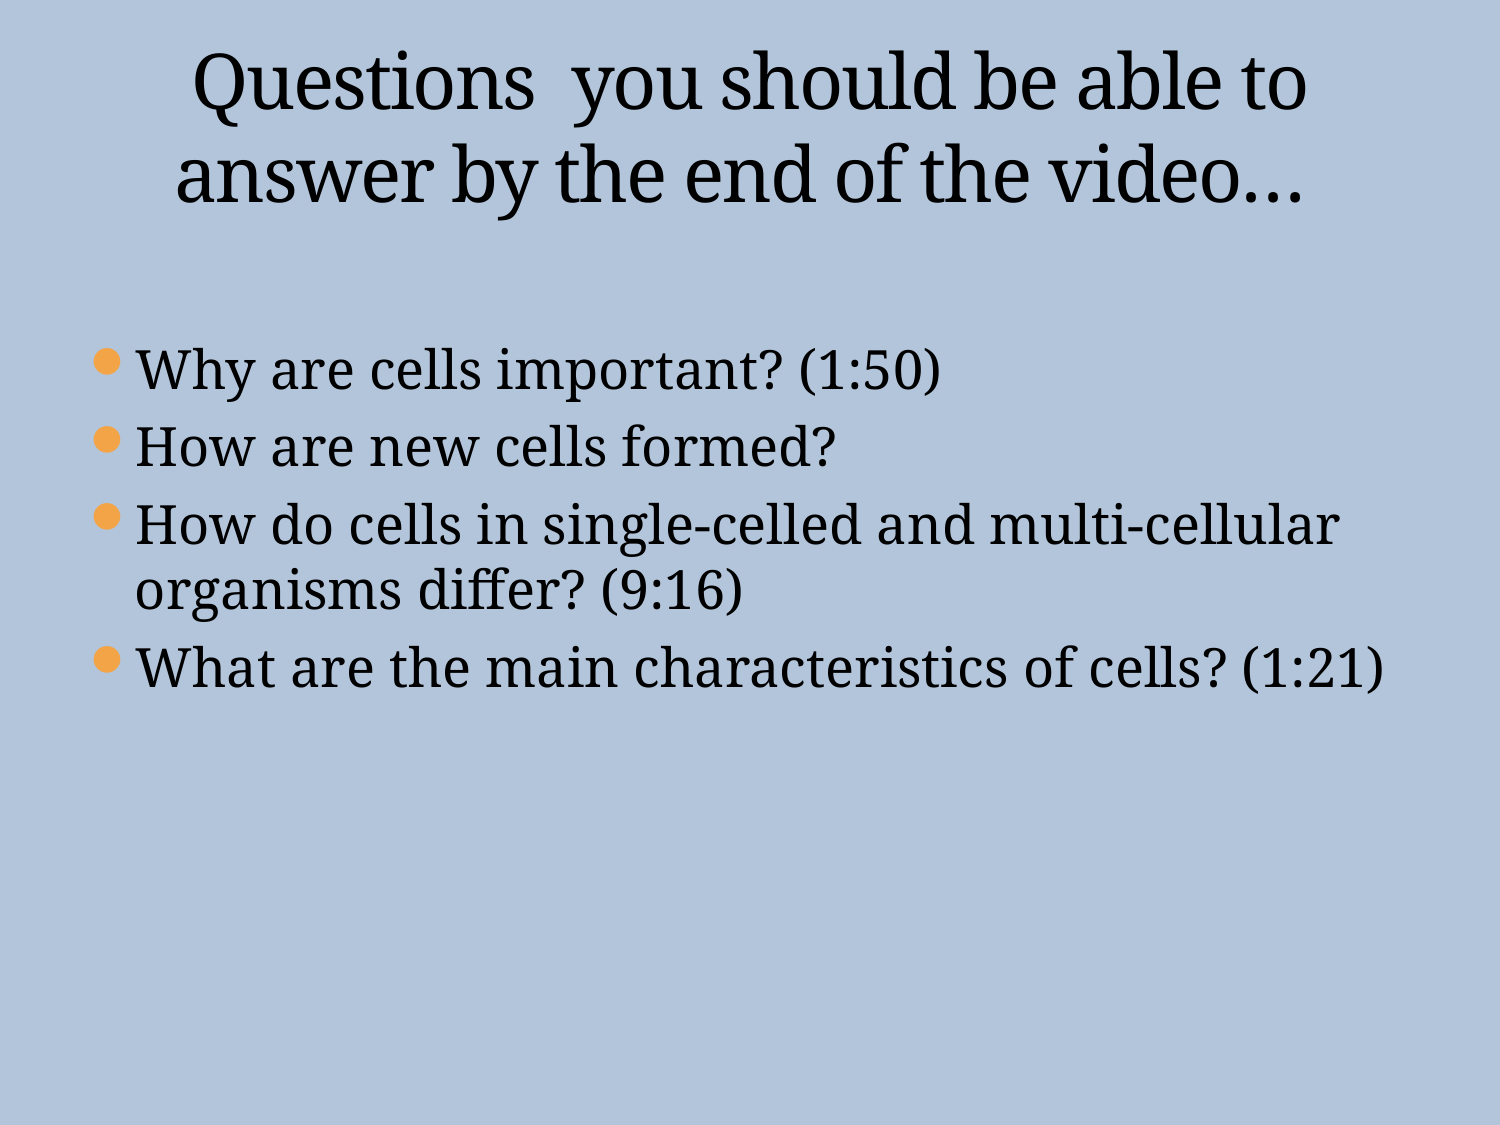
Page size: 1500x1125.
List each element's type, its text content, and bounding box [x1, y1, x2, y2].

list Why are cells important? (1:50) How are new cells formed? How do cells in single-celled and multi-cellular organisms differ? (9:16) What are the main characteristics of cells? (1:21) [75, 249, 1425, 1000]
title Questions you should be able to answer by the end of the video… [74, 24, 1425, 225]
